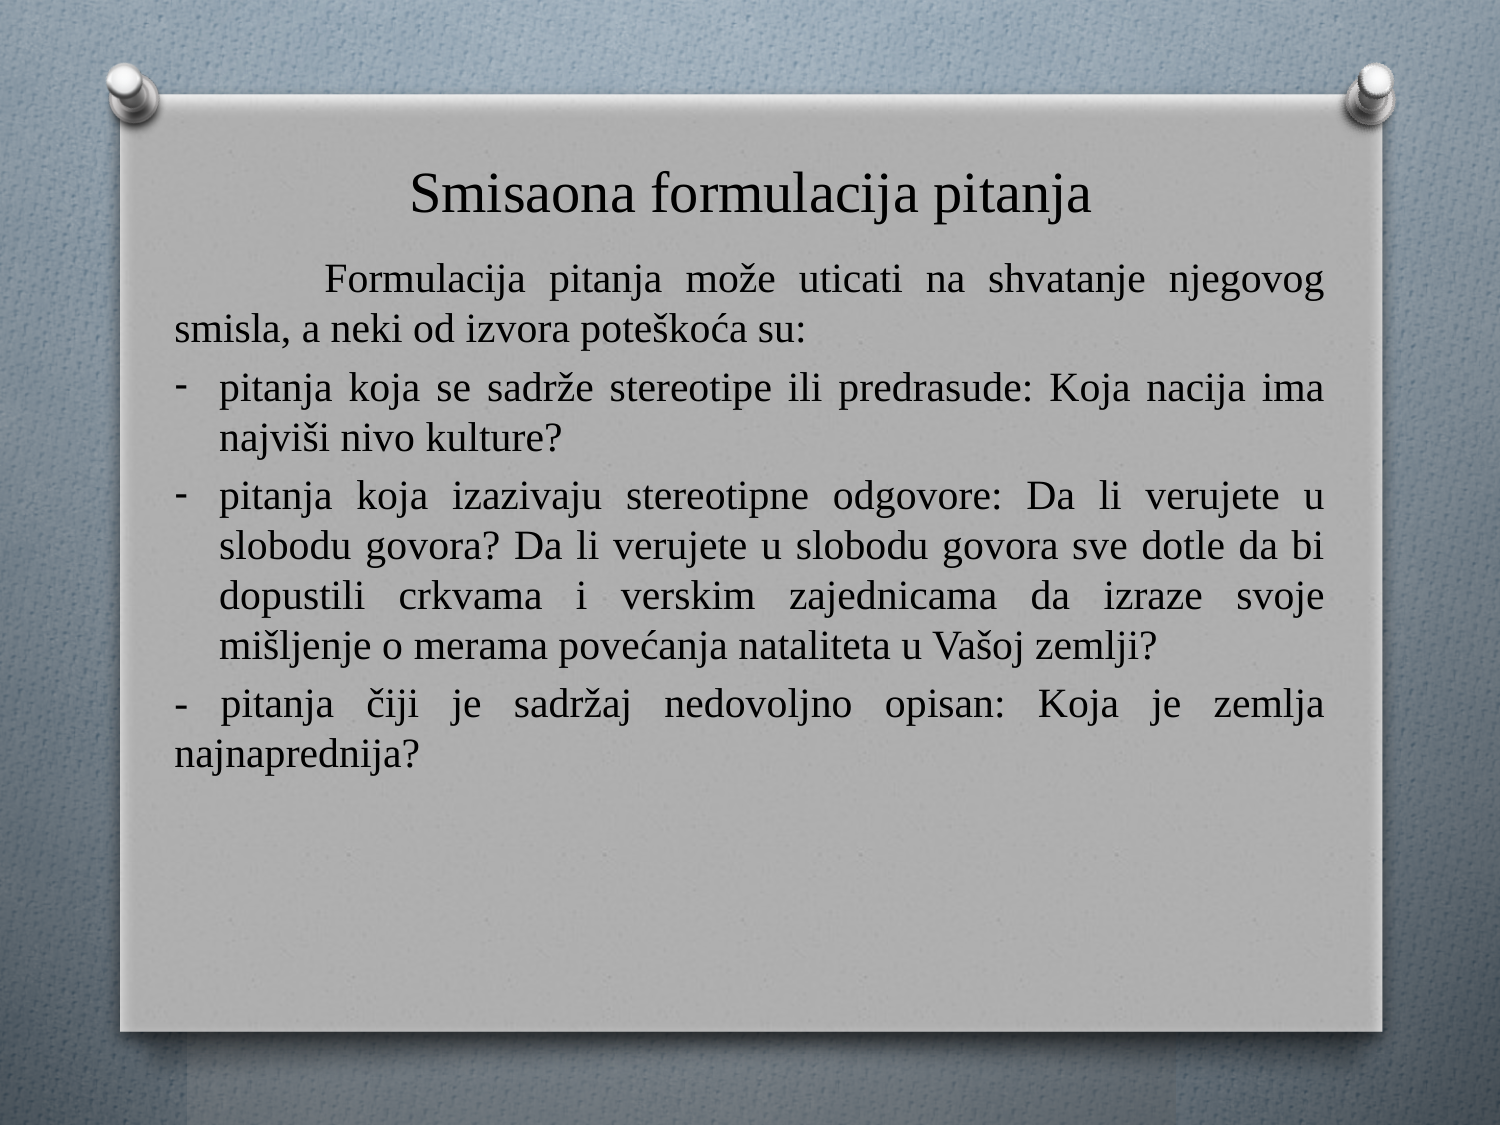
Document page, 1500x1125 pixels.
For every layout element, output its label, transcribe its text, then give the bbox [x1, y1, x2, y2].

picture [75, 31, 197, 152]
picture [1317, 35, 1439, 156]
title Smisaona formulacija pitanja [179, 133, 1323, 243]
list Formulacija pitanja može uticati na shvatanje njegovog smisla, a neki od izvora poteškoća su: pitanja koja se sadrže stereotipe ili predrasude: Koja nacija ima najviši nivo kulture? pitanja koja izazivaju stereotipne odgovore: Da li verujete u slobodu govora? Da li verujete u slobodu govora sve dotle da bi dopustili crkvama i verskim zajednicama da izraze svoje mišljenje o merama povećanja nataliteta u Vašoj zemlji? - pitanja čiji je sadržaj nedovoljno opisan: Koja je zemlja najnaprednija? [159, 243, 1341, 1000]
